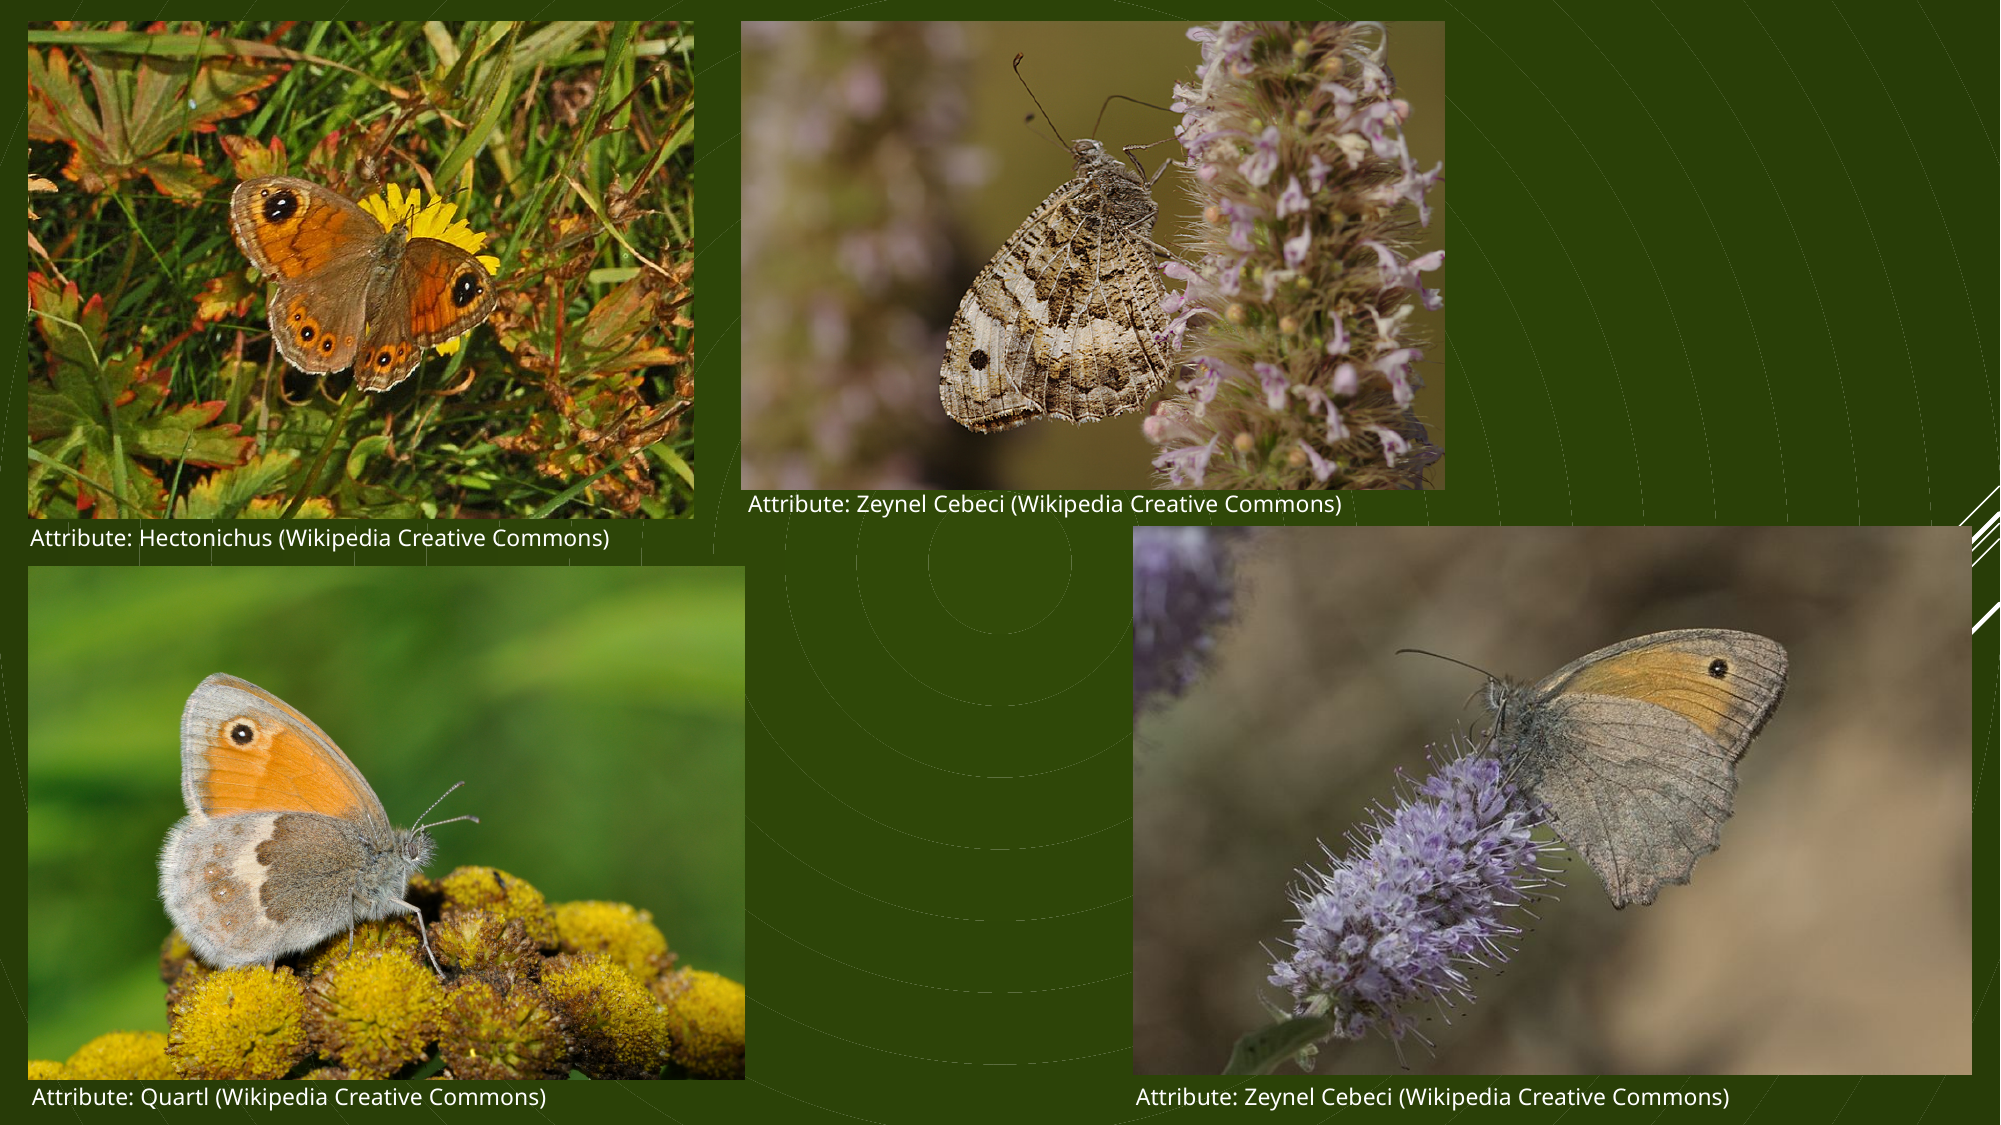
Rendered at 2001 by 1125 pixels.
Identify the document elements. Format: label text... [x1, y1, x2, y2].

picture [1133, 526, 1972, 1075]
text_box Attribute: Zeynel Cebeci (Wikipedia Creative Commons) [1121, 1075, 1791, 1118]
text_box Attribute: Quartl (Wikipedia Creative Commons) [17, 1074, 797, 1118]
picture [740, 20, 1446, 490]
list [28, 20, 694, 520]
text_box Attribute: Zeynel Cebeci (Wikipedia Creative Commons) [733, 482, 1509, 525]
text_box Attribute: Hectonichus (Wikipedia Creative Commons) [15, 516, 940, 559]
picture [28, 566, 746, 1081]
